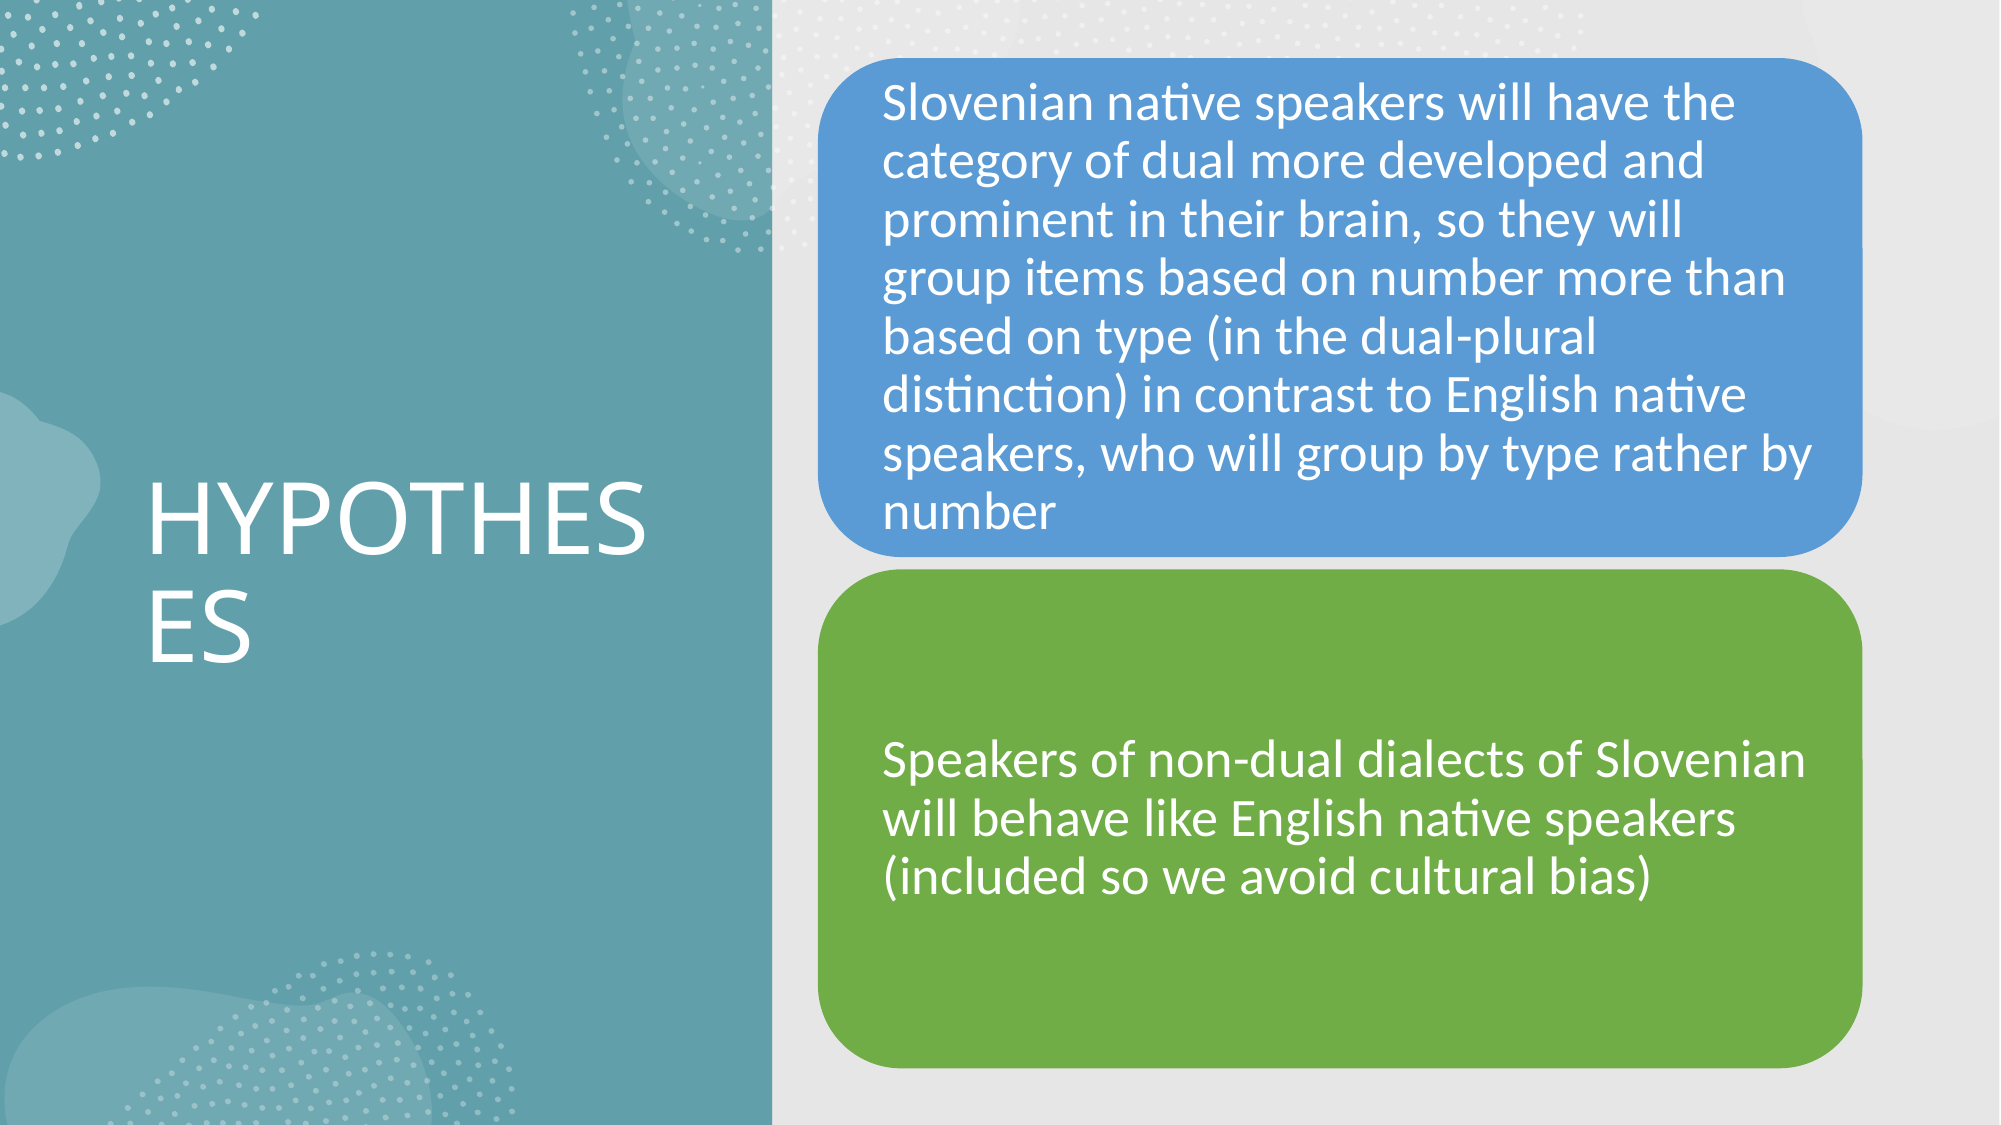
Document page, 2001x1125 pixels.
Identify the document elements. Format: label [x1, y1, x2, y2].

text_box [0, 0, 2000, 1125]
list [817, 37, 1863, 1089]
